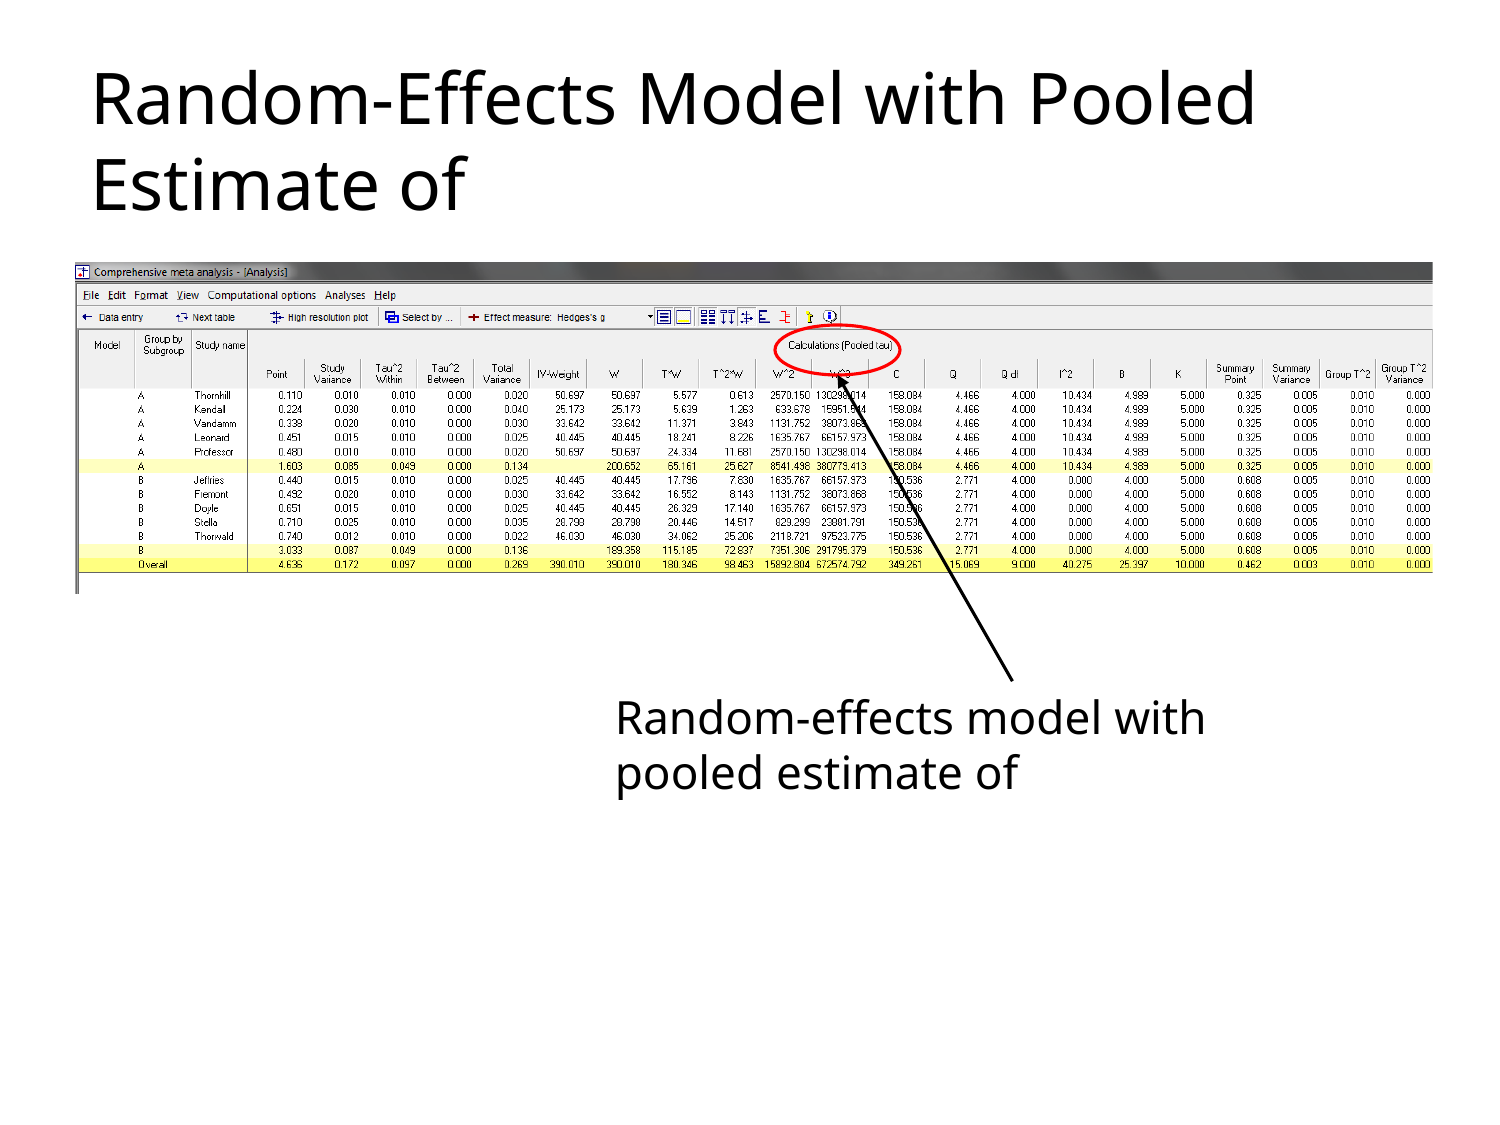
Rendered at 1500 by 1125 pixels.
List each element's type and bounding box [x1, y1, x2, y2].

picture [74, 262, 1433, 594]
text_box [837, 374, 1013, 682]
